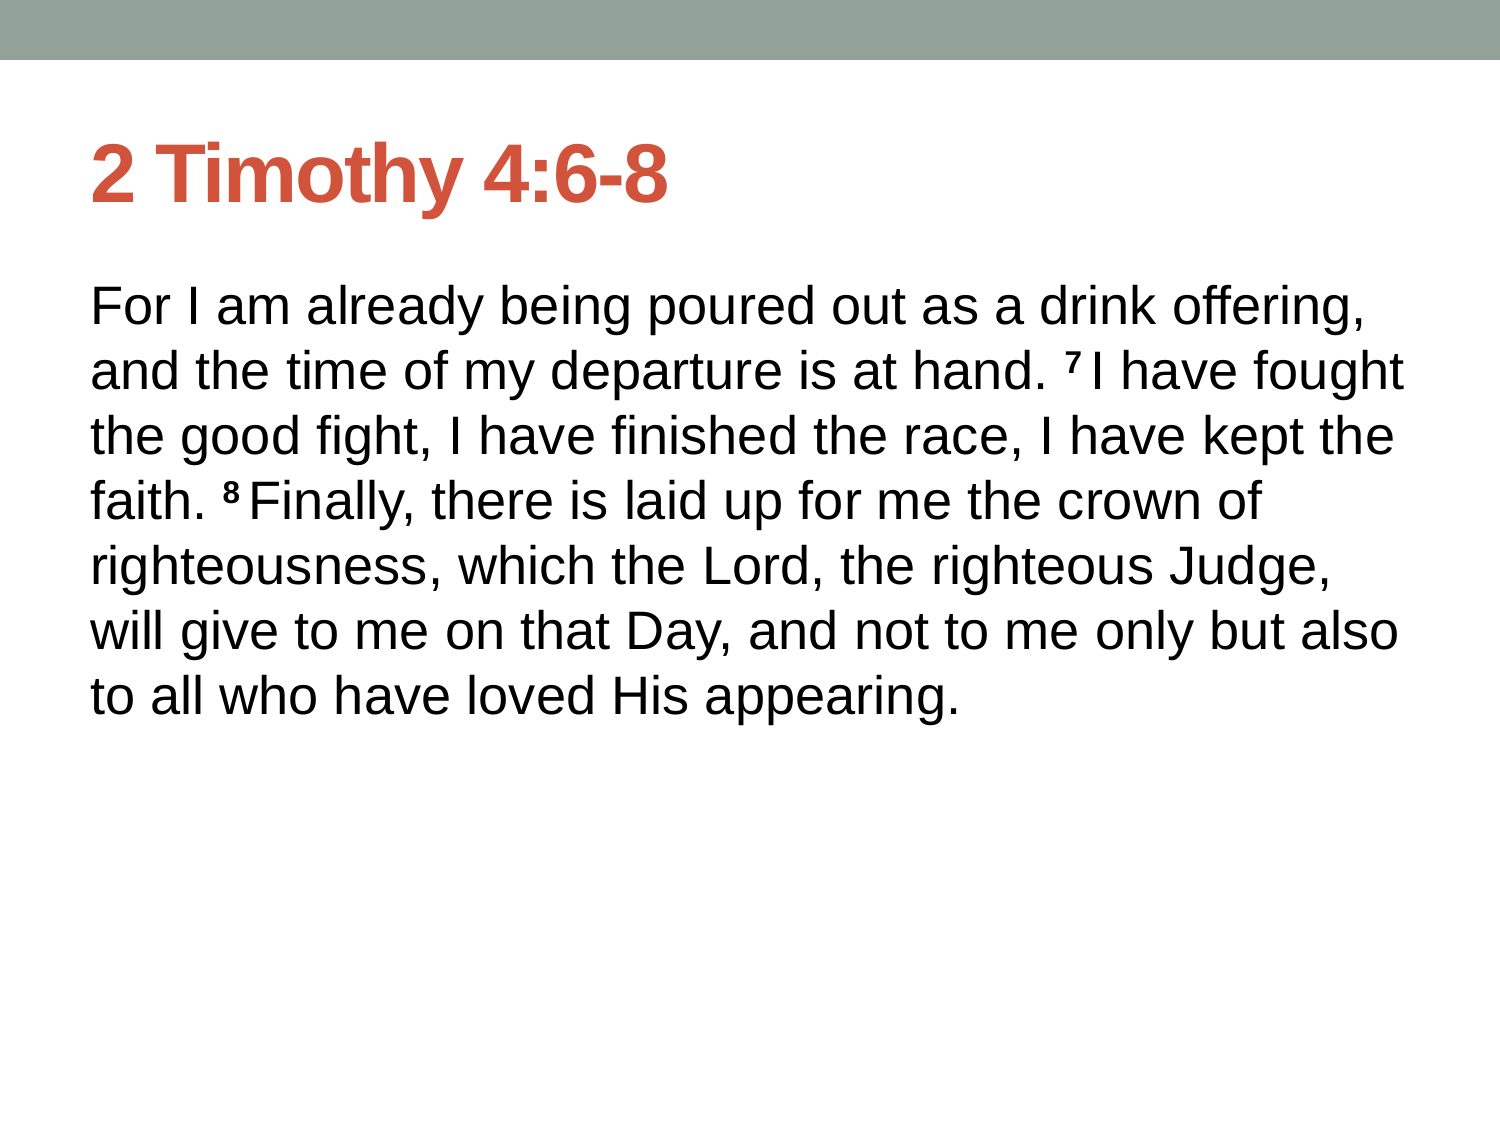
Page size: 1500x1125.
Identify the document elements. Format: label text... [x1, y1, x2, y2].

title 2 Timothy 4:6-8 [75, 87, 1425, 250]
list For I am already being poured out as a drink offering, and the time of my departure is at hand. 7 I have fought the good fight, I have finished the race, I have kept the faith. 8 Finally, there is laid up for me the crown of righteousness, which the Lord, the righteous Judge, will give to me on that Day, and not to me only but also to all who have loved His appearing. [75, 262, 1425, 738]
